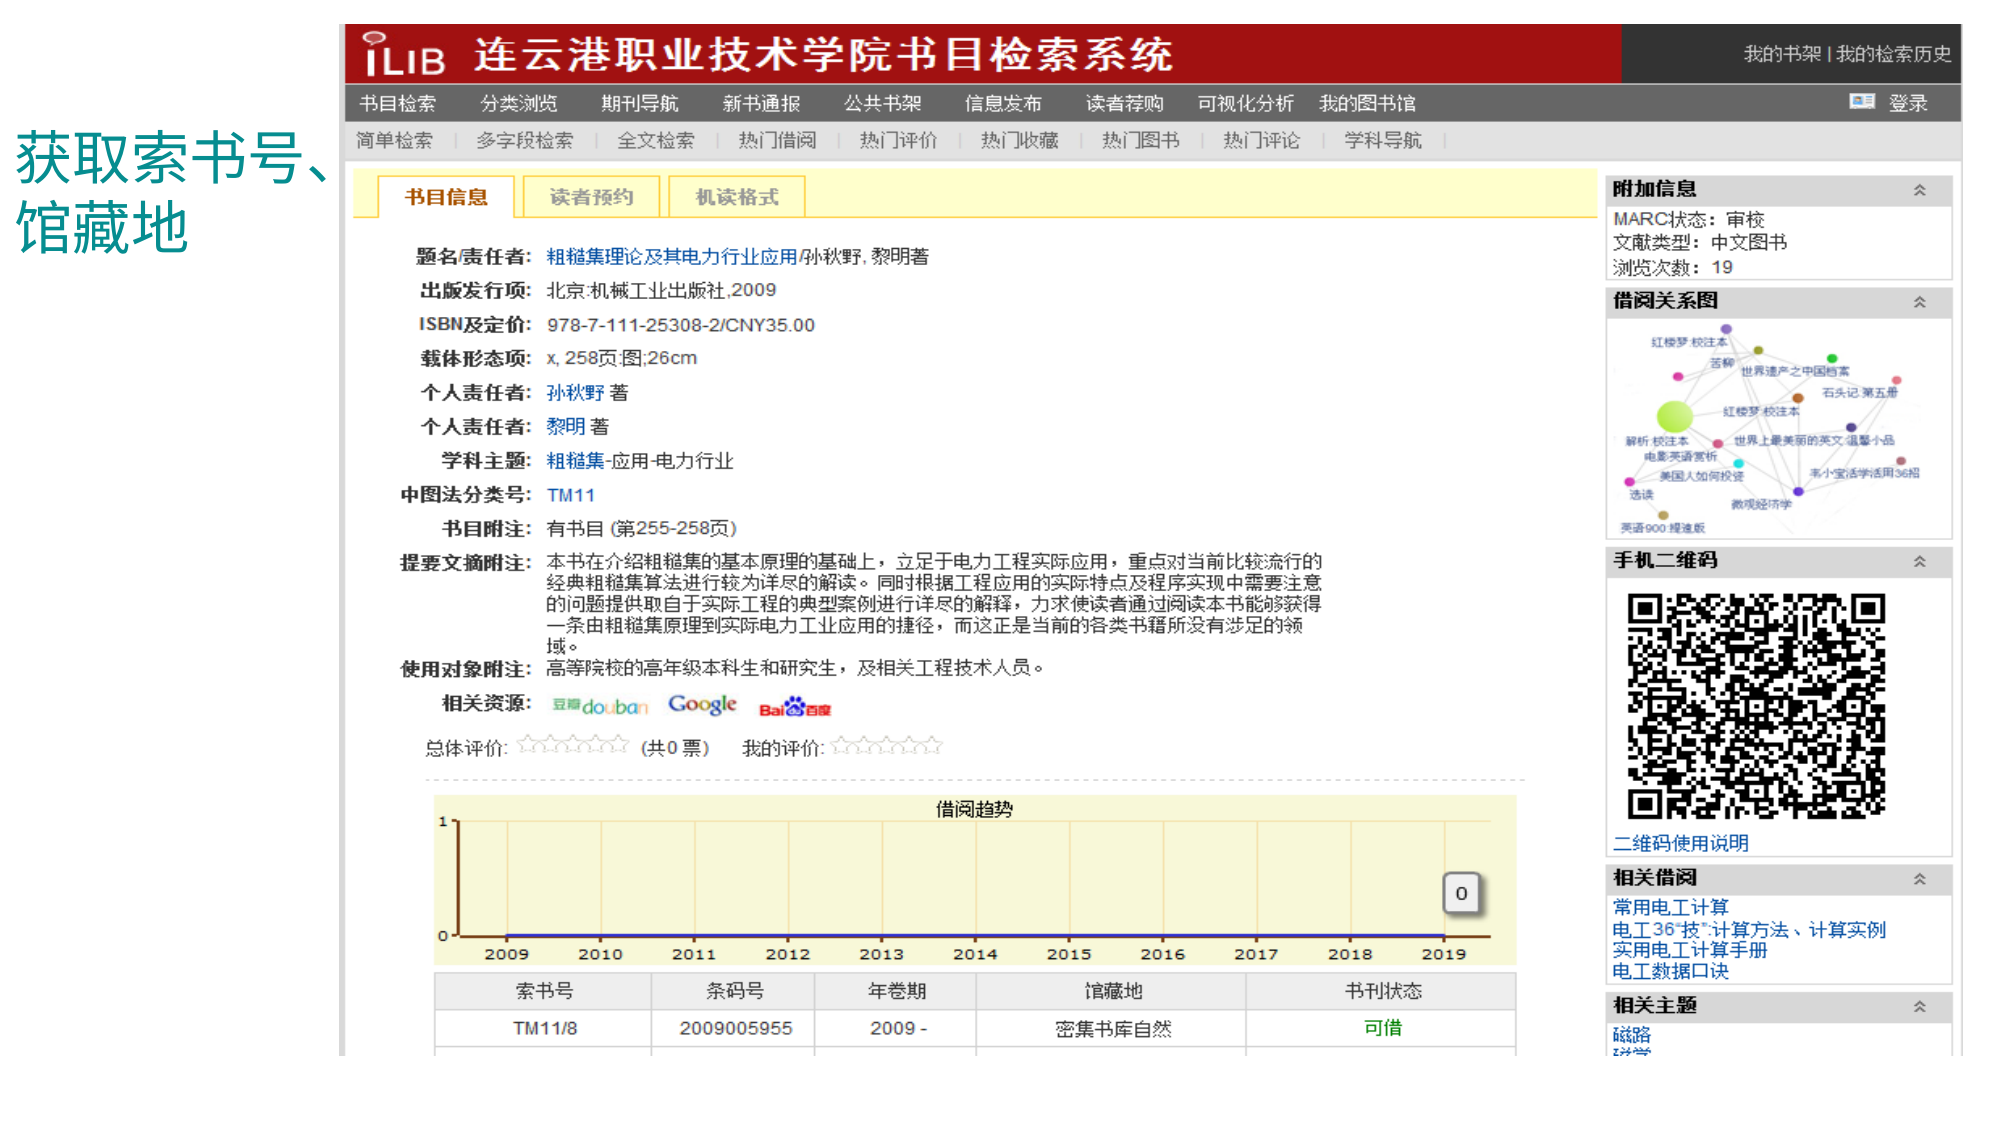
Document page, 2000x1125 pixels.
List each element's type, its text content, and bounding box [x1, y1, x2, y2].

text_box 获取索书号、馆藏地 [0, 113, 339, 269]
picture [339, 24, 1963, 1056]
